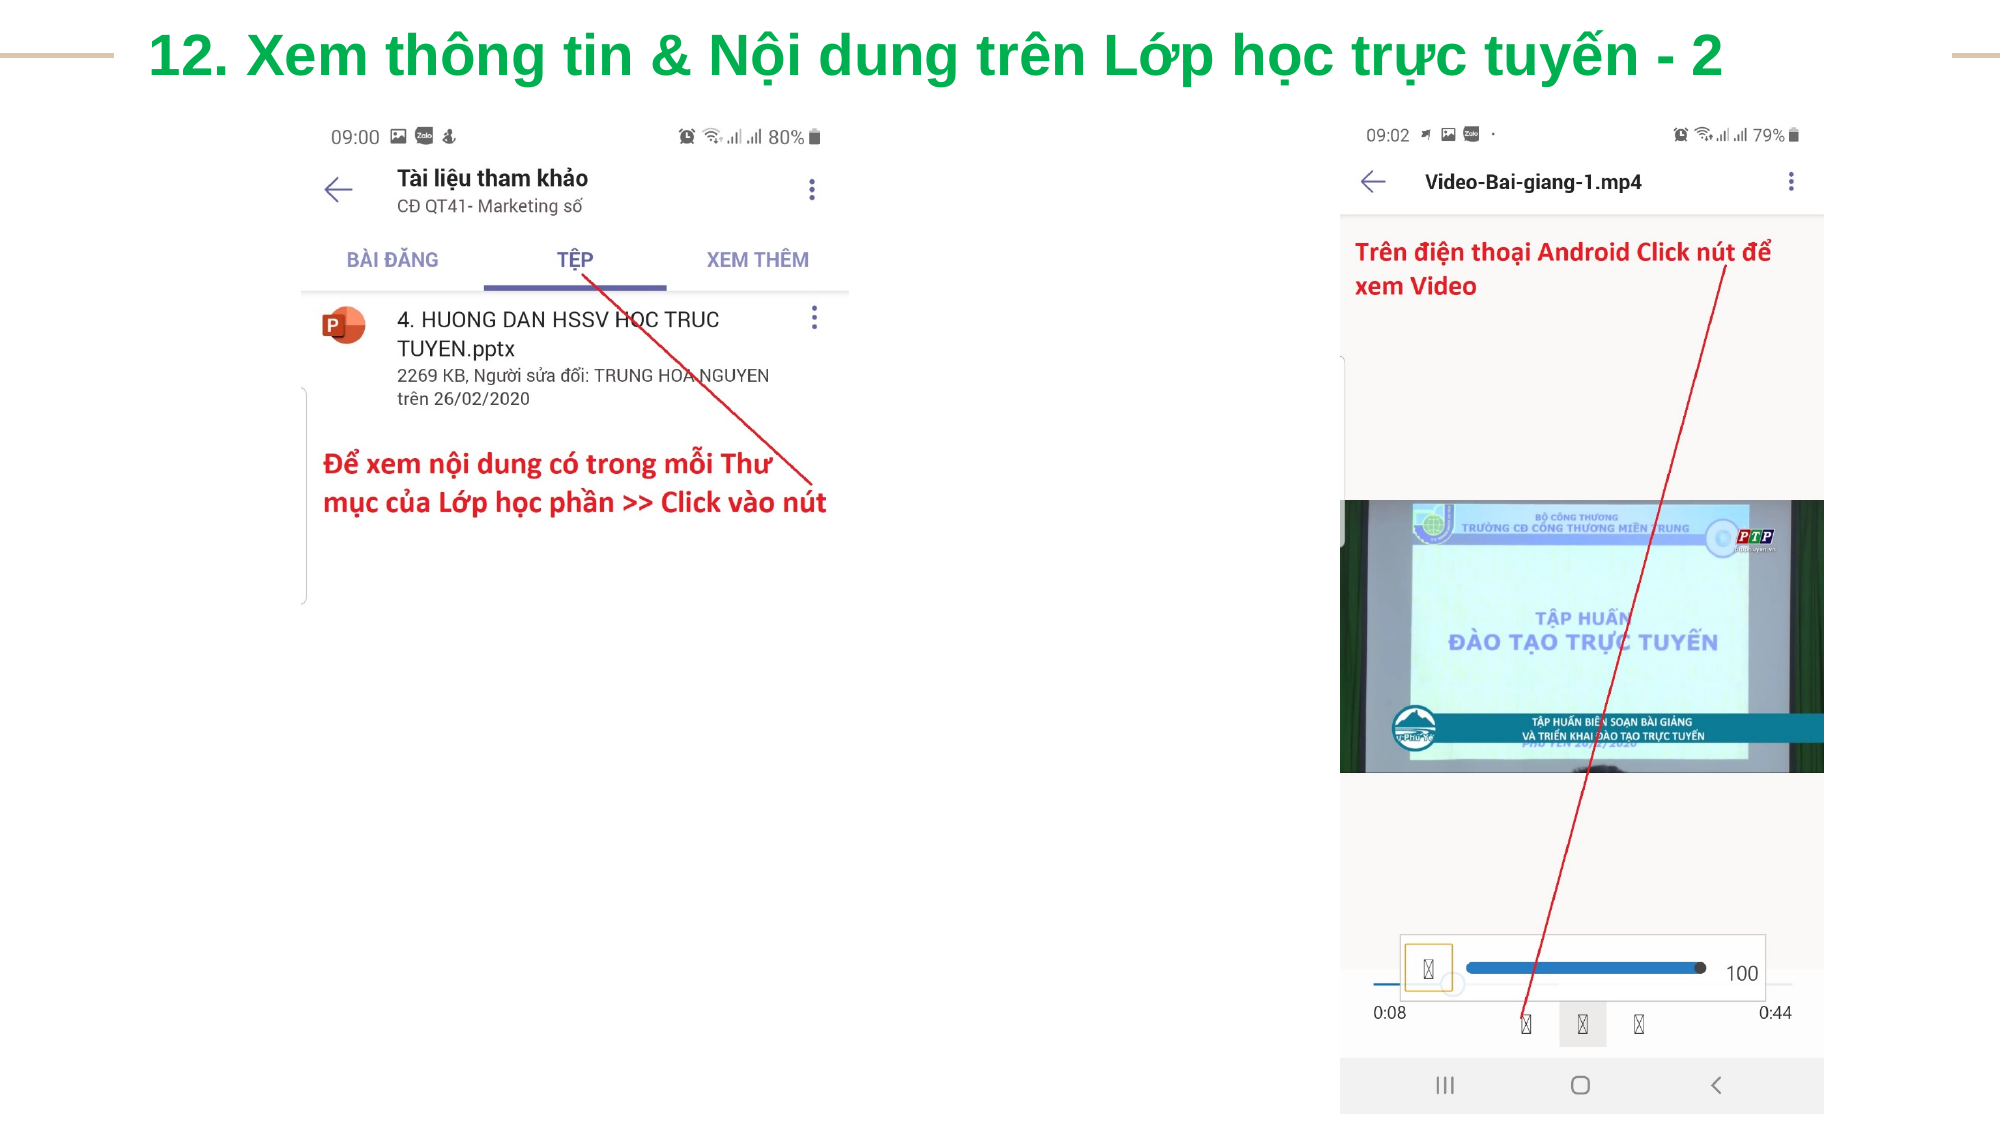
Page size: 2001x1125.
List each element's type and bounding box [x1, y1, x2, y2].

picture [1340, 120, 1824, 1115]
picture [301, 120, 849, 1125]
text_box [0, 9, 2000, 243]
